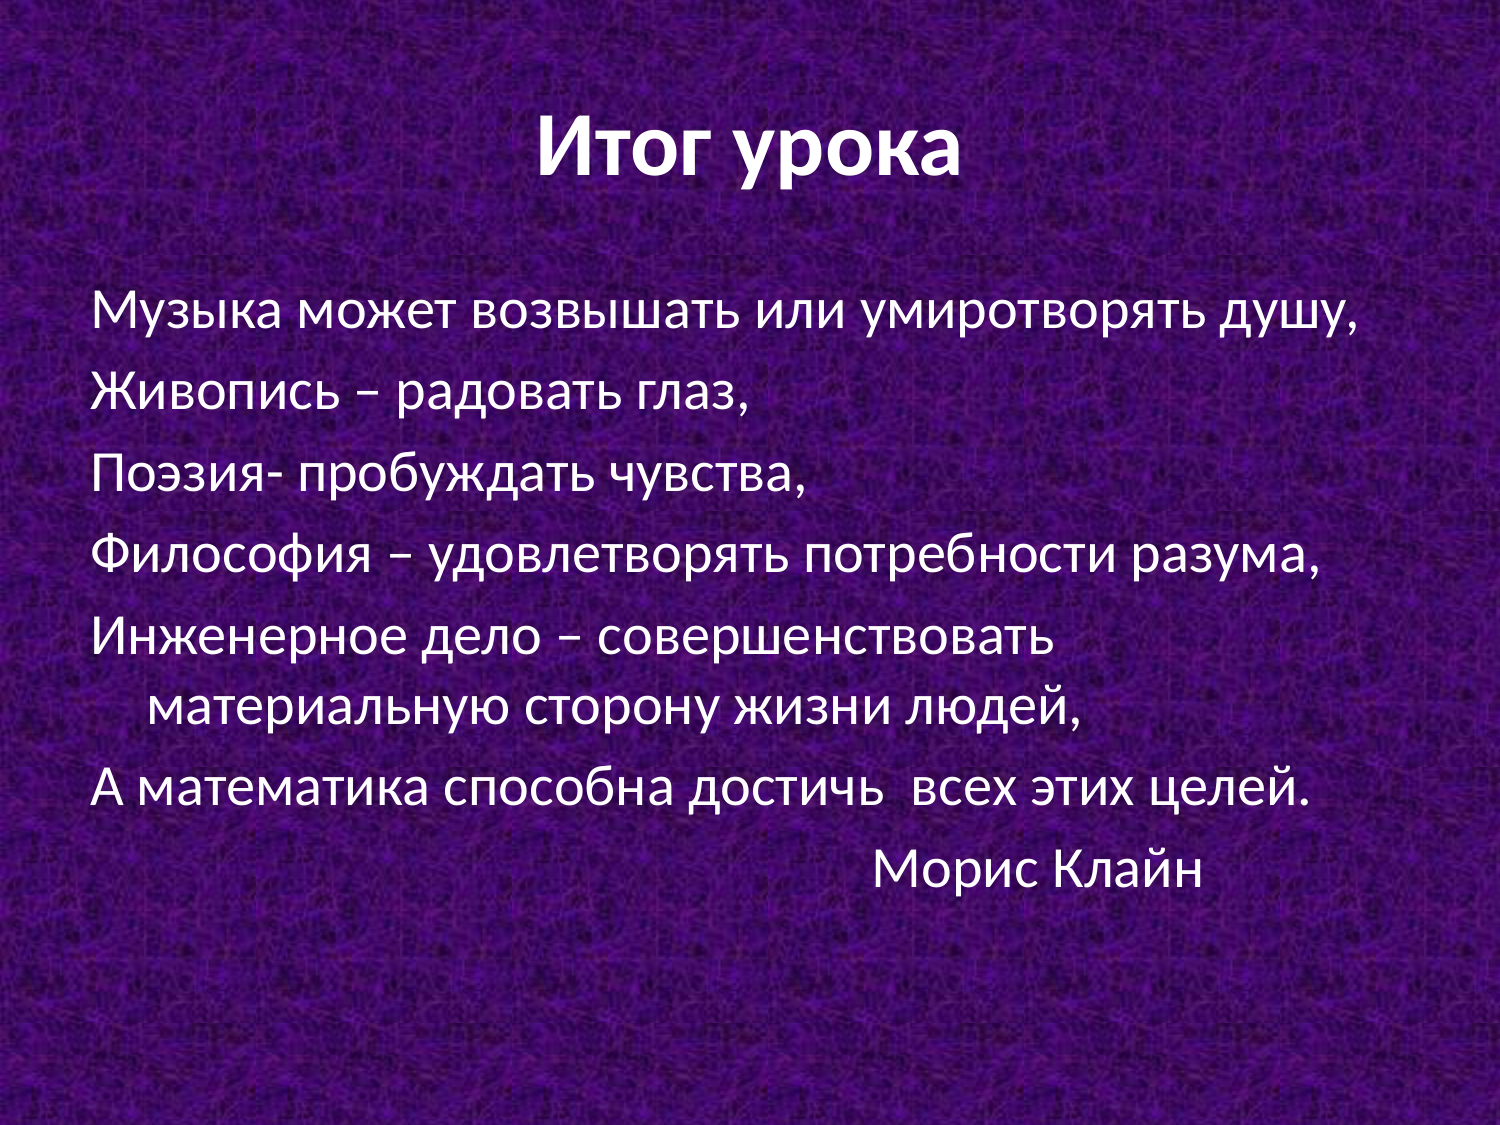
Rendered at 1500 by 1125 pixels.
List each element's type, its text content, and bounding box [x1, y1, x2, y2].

picture [0, 0, 1500, 1125]
list Музыка может возвышать или умиротворять душу, Живопись – радовать глаз, Поэзия- пробуждать чувства, Философия – удовлетворять потребности разума, Инженерное дело – совершенствовать материальную сторону жизни людей, А математика способна достичь всех этих целей. Морис Клайн [75, 262, 1425, 1005]
title Итог урока [75, 45, 1425, 233]
